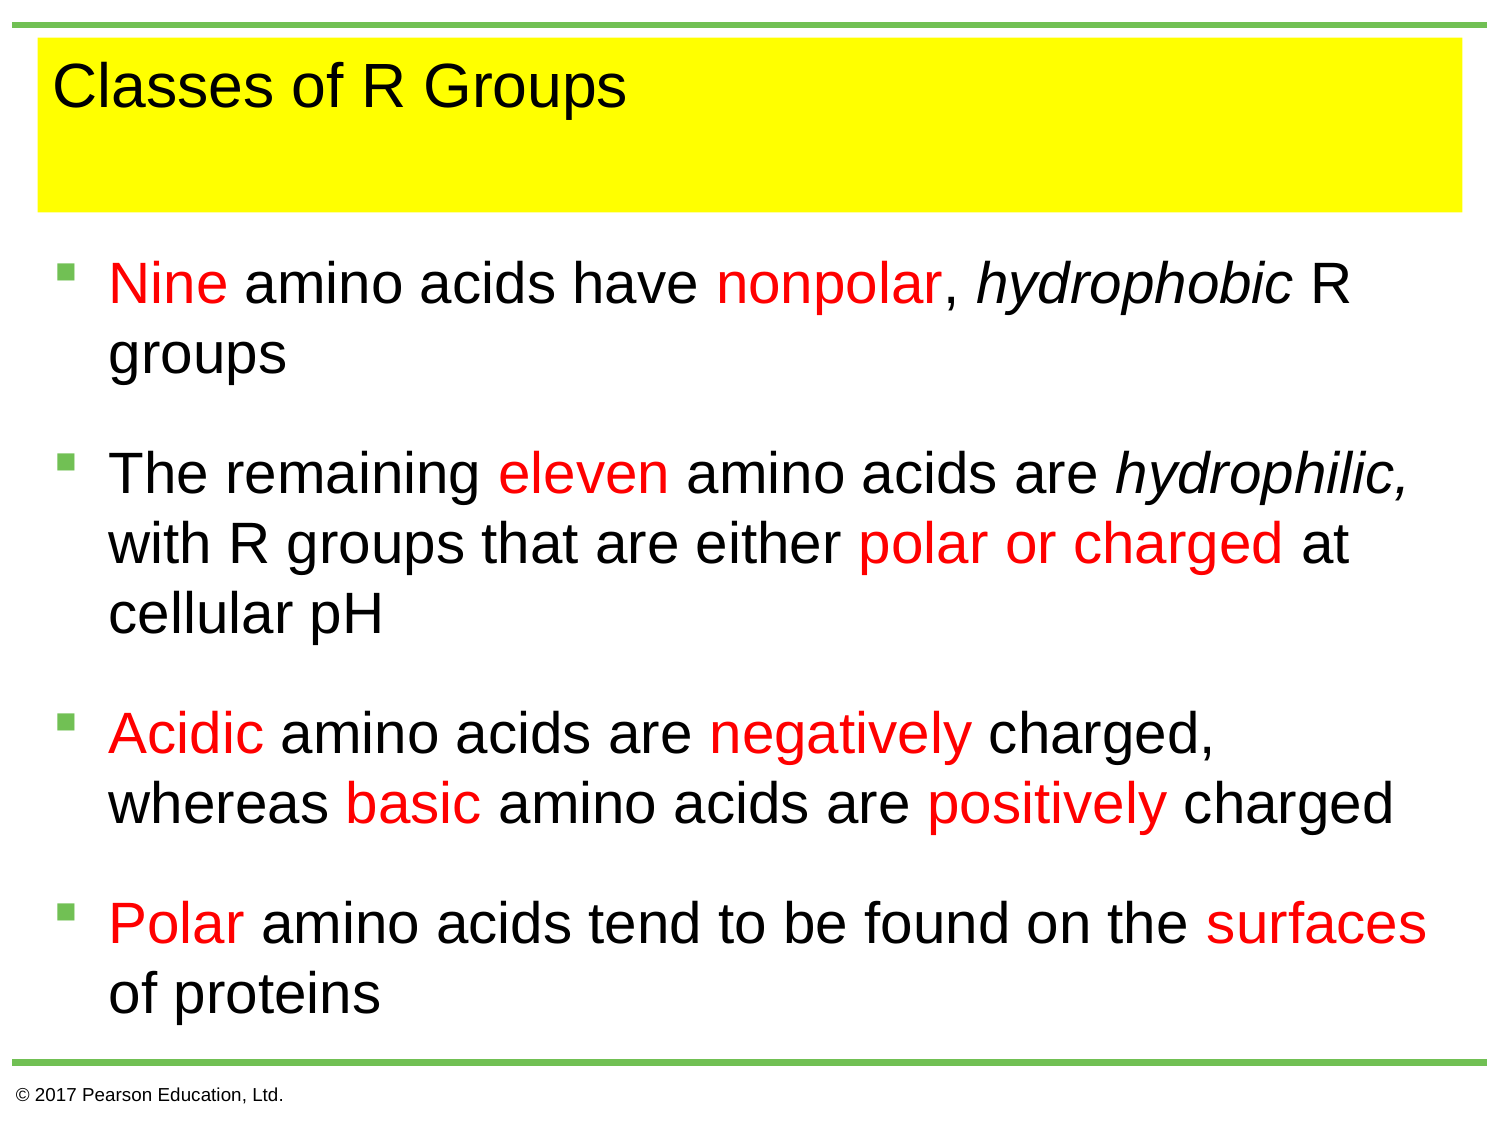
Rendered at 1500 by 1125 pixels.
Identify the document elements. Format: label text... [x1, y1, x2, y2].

footer © 2017 Pearson Education, Ltd. [0, 1062, 476, 1125]
title Classes of R Groups [37, 37, 1463, 213]
list Nine amino acids have nonpolar, hydrophobic R groups The remaining eleven amino acids are hydrophilic, with R groups that are either polar or charged at cellular pH Acidic amino acids are negatively charged, whereas basic amino acids are positively charged Polar amino acids tend to be found on the surfaces of proteins [37, 237, 1463, 1050]
